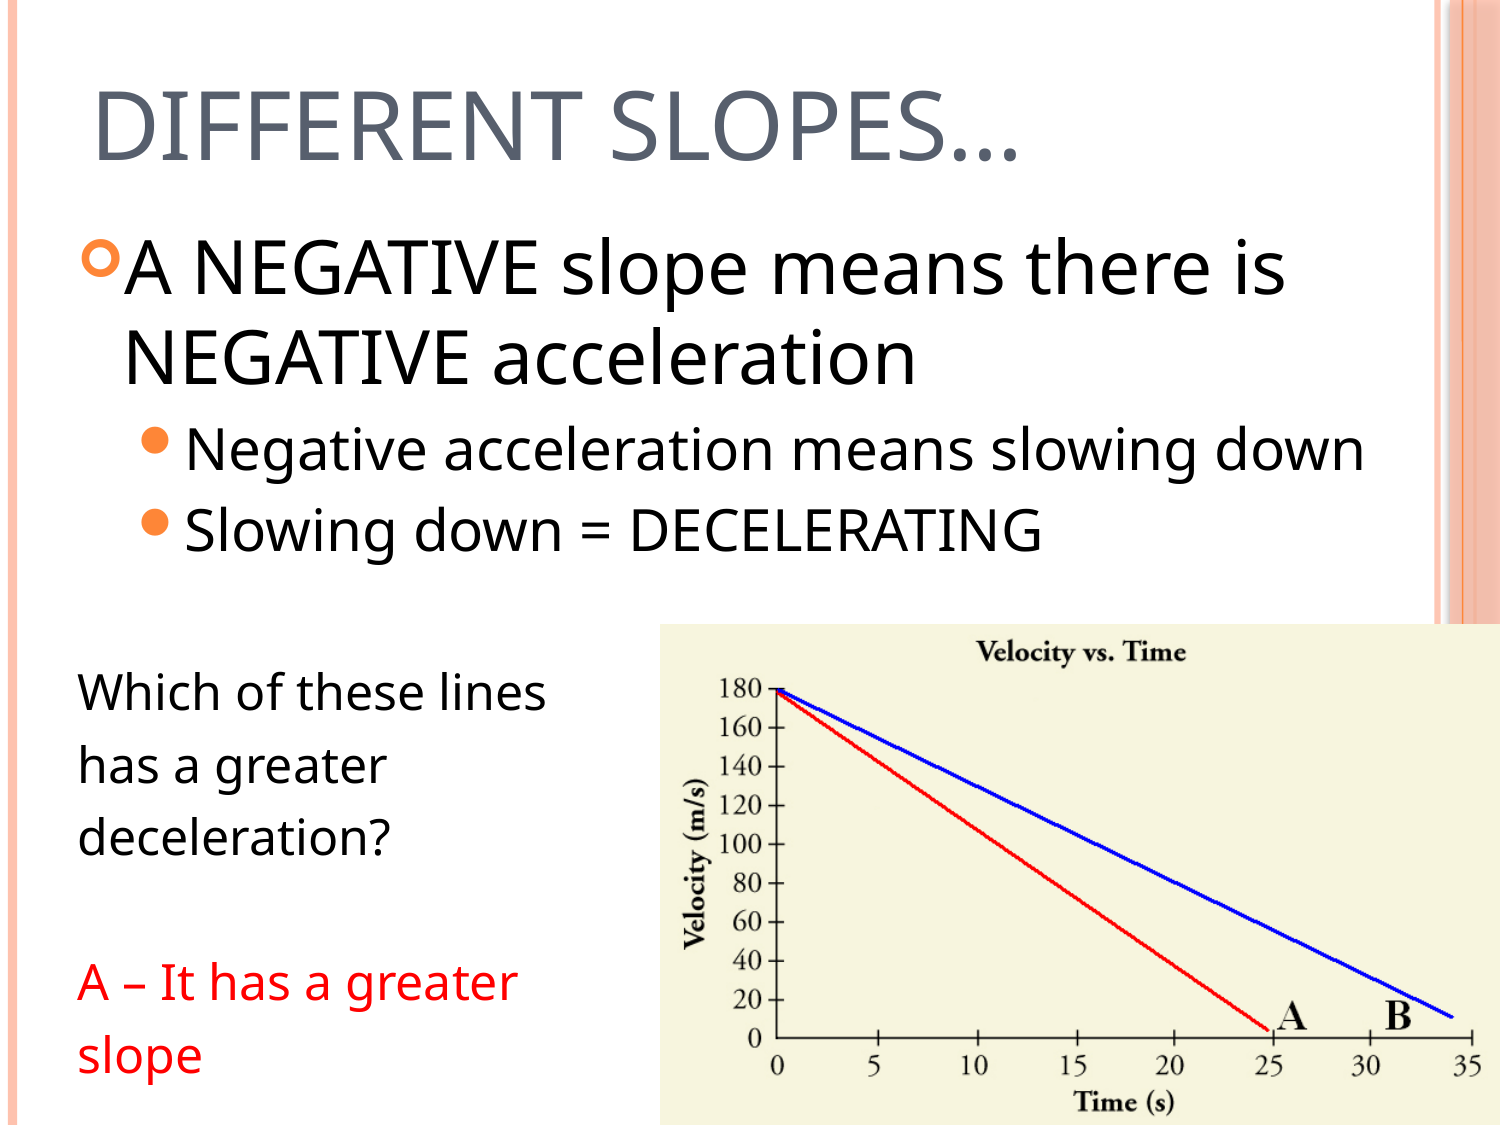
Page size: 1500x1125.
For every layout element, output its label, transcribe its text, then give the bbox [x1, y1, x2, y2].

title DIFFERENT SLOPES… [75, 45, 1300, 188]
picture [659, 624, 1500, 1125]
list A NEGATIVE slope means there is NEGATIVE acceleration Negative acceleration means slowing down Slowing down = DECELERATING Which of these lines has a greater deceleration? A – It has a greater slope [62, 212, 1450, 1125]
